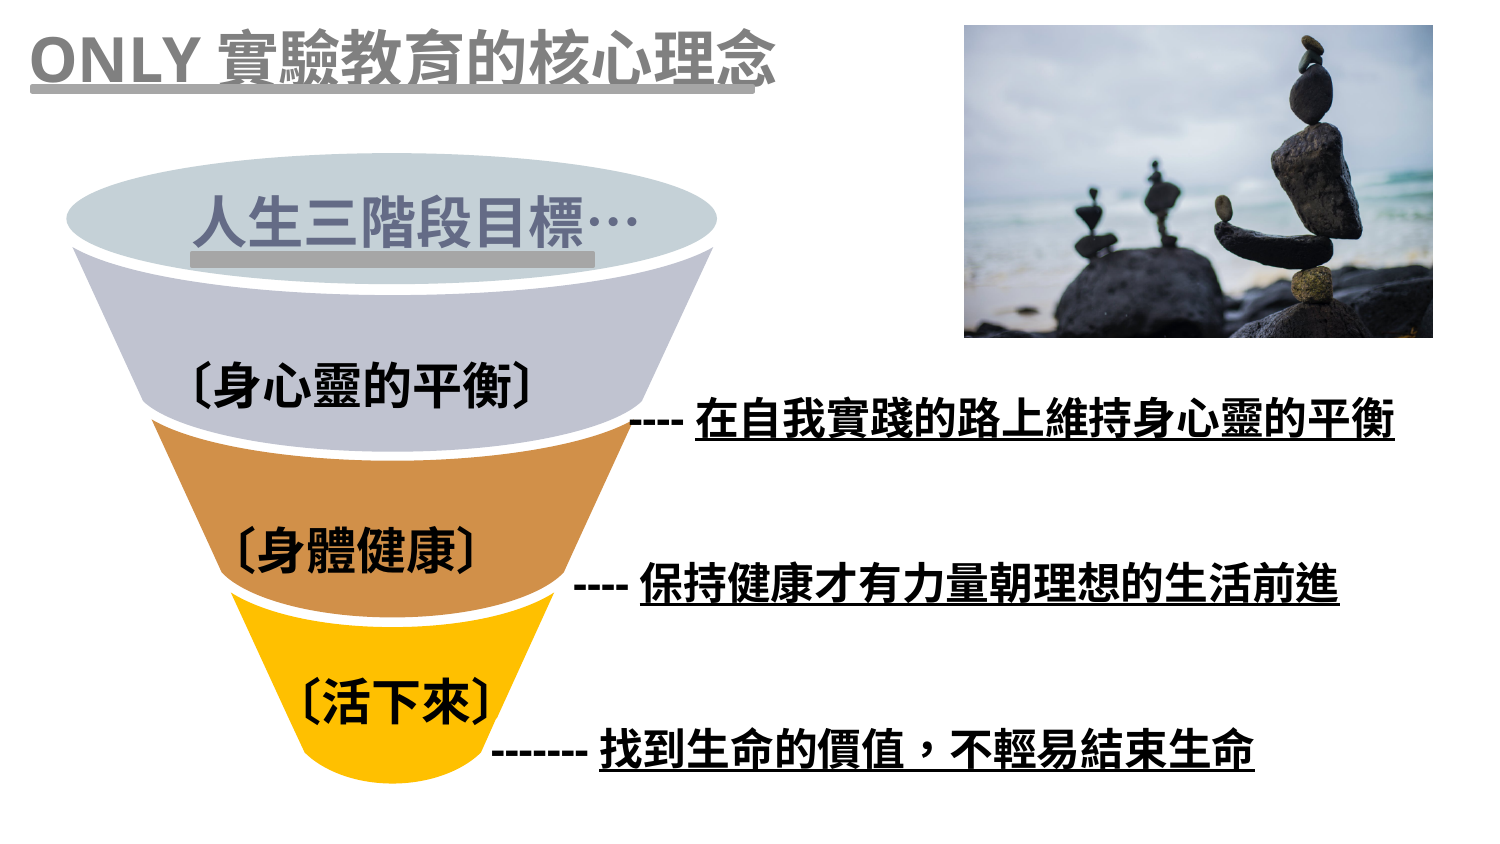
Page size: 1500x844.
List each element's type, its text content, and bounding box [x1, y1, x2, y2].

picture [964, 24, 1434, 338]
text_box 人生三階段目標… [180, 147, 663, 152]
text_box ----在自我實踐的路上維持身心靈的平衡 [718, 383, 1426, 451]
text_box ----保持健康才有力量朝理想的生活前進 [718, 547, 1371, 616]
text_box ONLY實驗教育的核心理念 [16, 14, 1167, 163]
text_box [66, 152, 718, 784]
text_box [30, 84, 755, 94]
text_box -------找到生命的價值，不輕易結束生命 [718, 714, 1371, 782]
